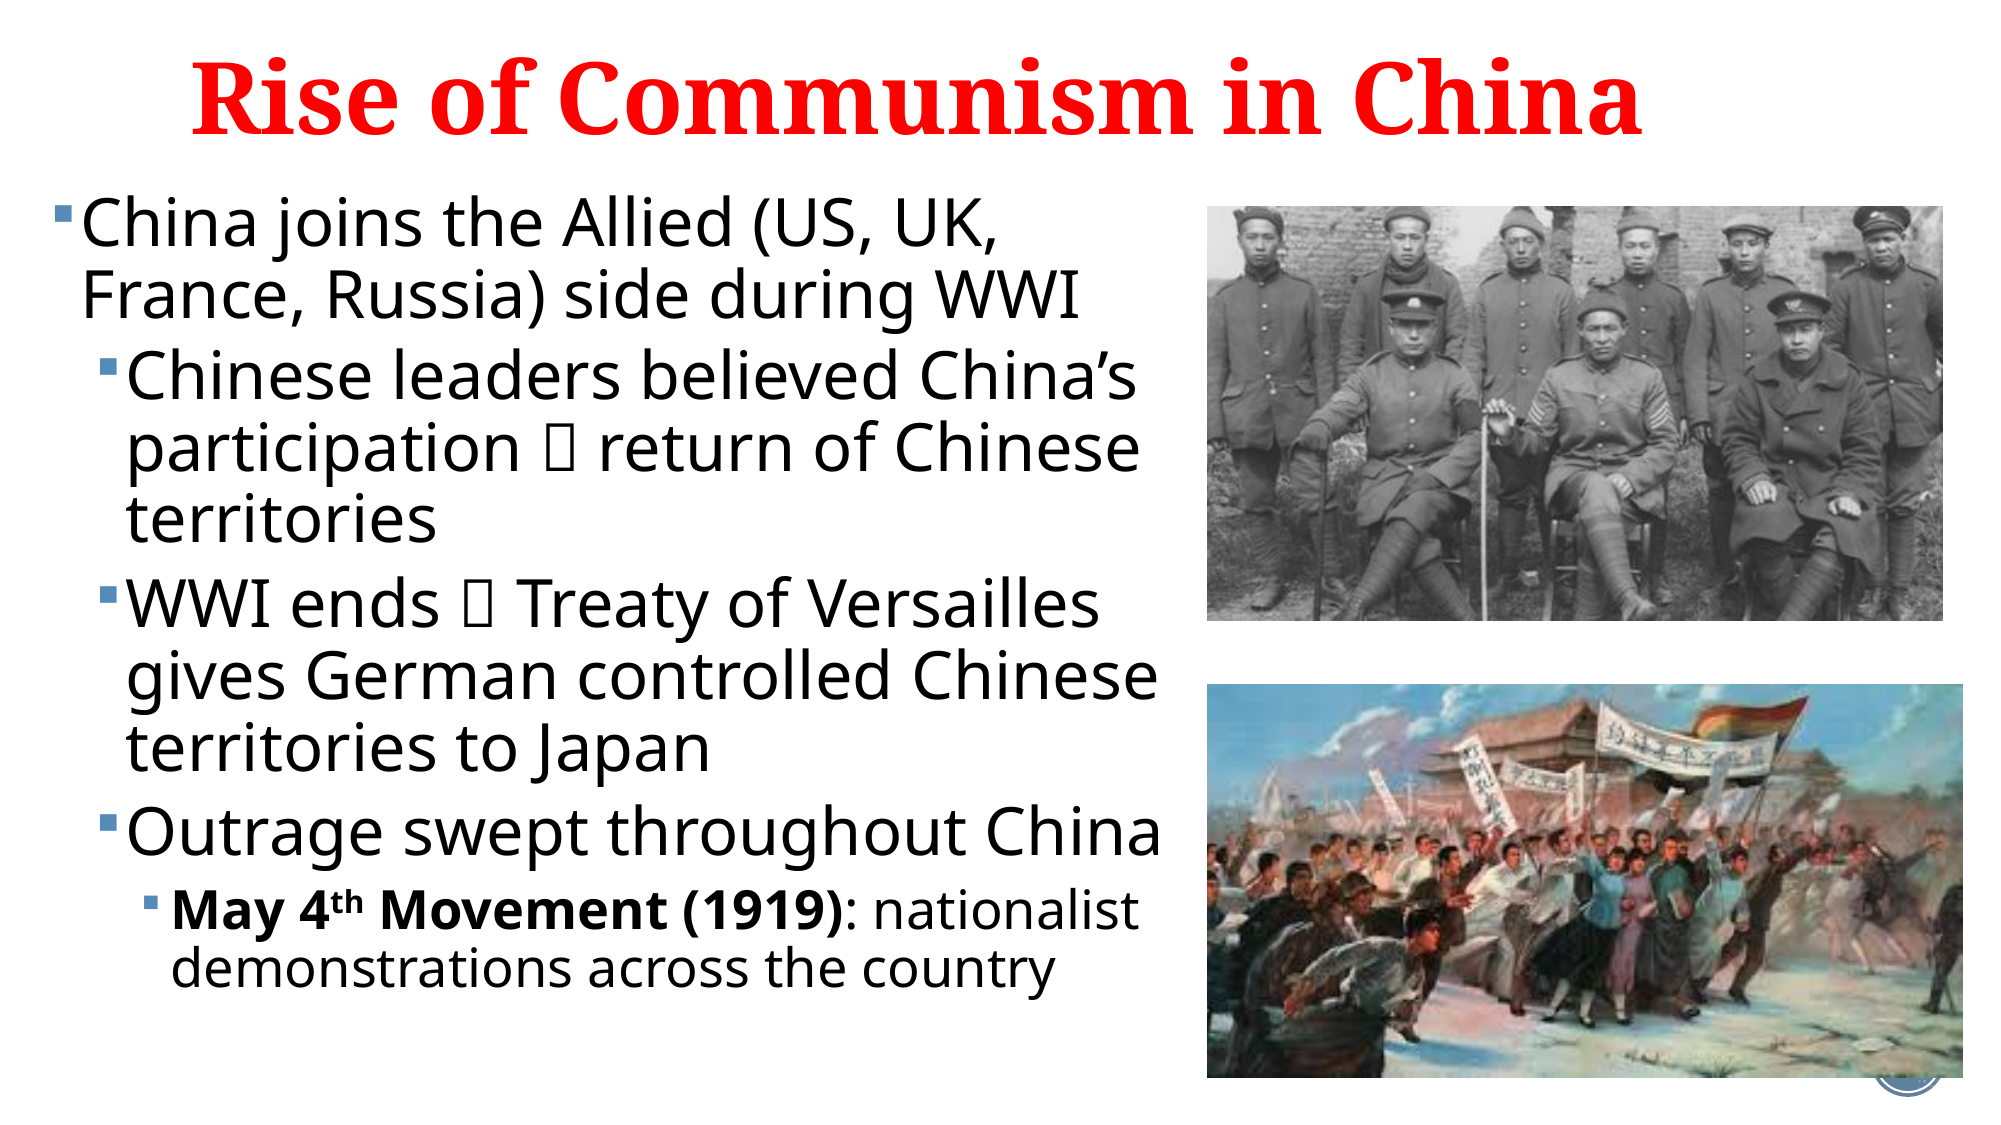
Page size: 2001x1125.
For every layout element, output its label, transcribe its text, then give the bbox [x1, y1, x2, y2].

title Rise of Communism in China [175, 0, 1826, 205]
list China joins the Allied (US, UK, France, Russia) side during WWI Chinese leaders believed China’s participation  return of Chinese territories WWI ends  Treaty of Versailles gives German controlled Chinese territories to Japan Outrage swept throughout China May 4th Movement (1919): nationalist demonstrations across the country [35, 181, 1208, 1037]
picture [1207, 206, 1943, 621]
picture [1207, 684, 1963, 1078]
